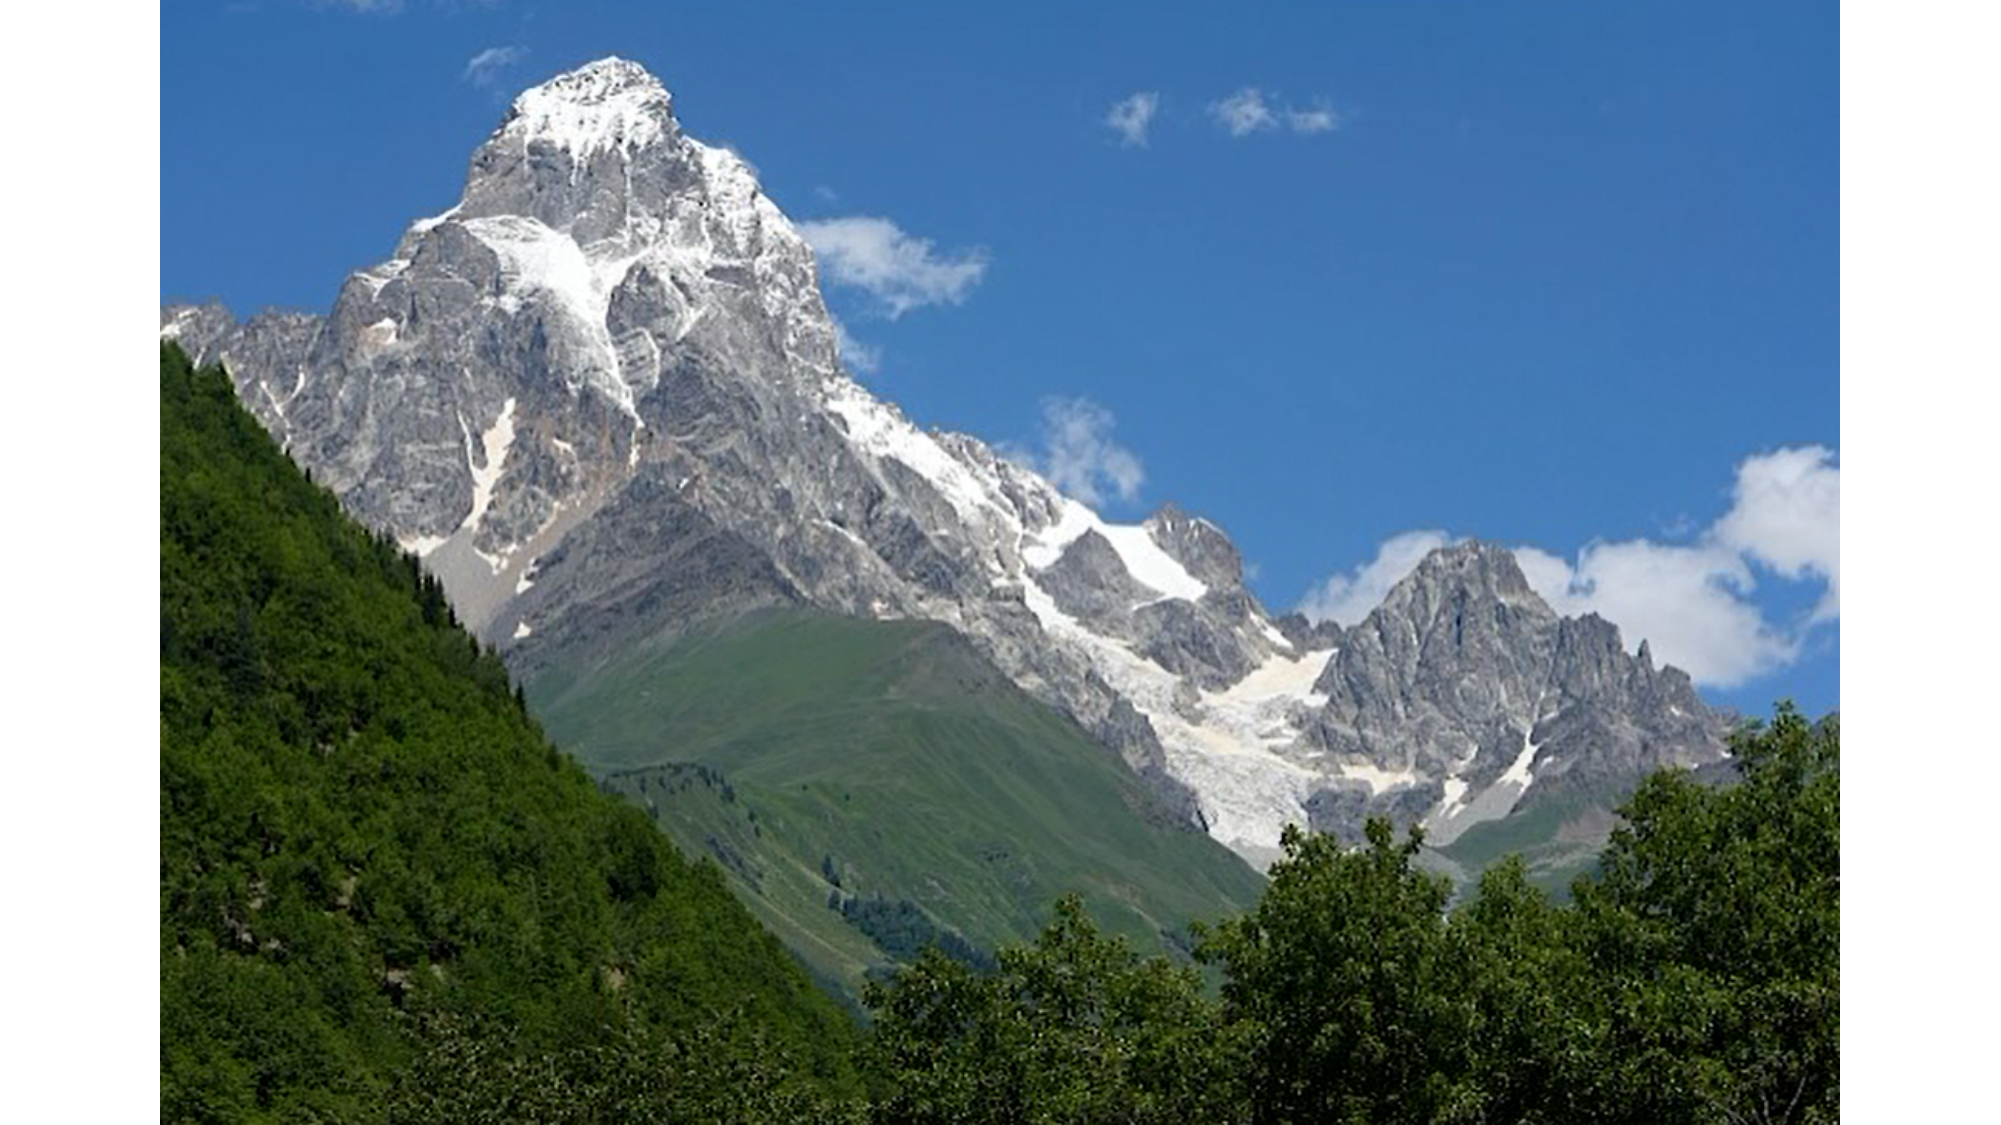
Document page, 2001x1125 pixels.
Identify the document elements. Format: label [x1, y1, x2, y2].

picture [160, 0, 1840, 1125]
